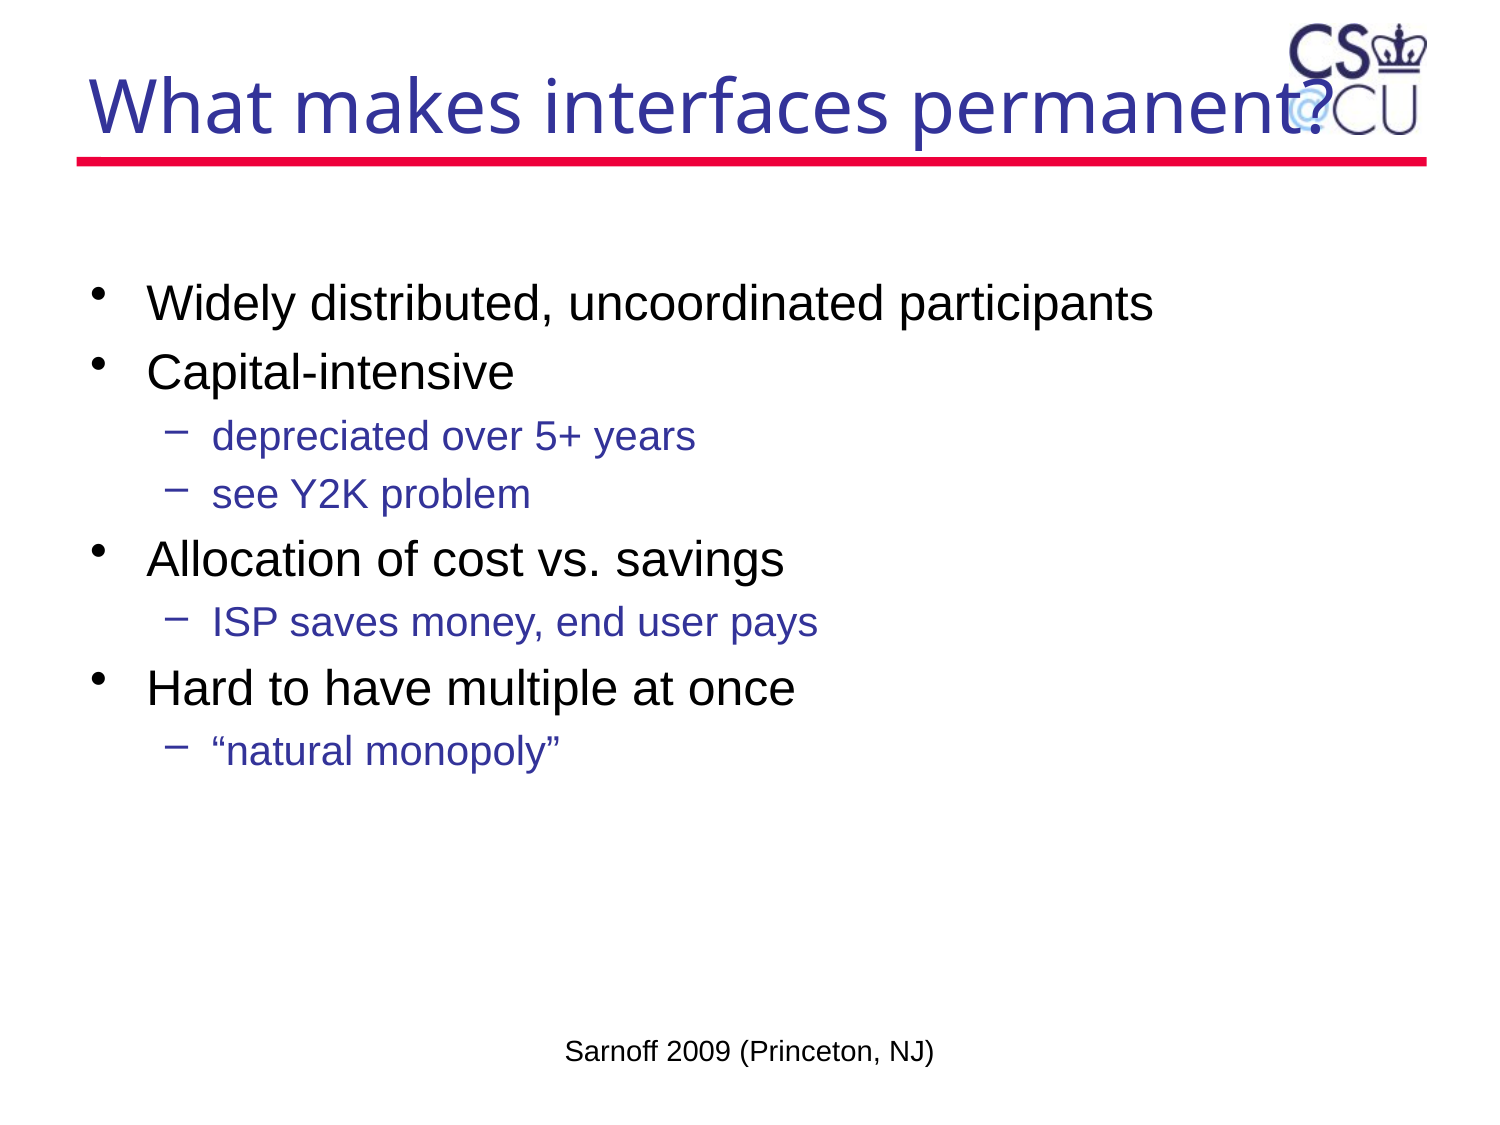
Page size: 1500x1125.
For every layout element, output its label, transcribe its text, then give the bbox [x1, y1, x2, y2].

title What makes interfaces permanent? [73, 25, 1424, 182]
picture [1289, 23, 1427, 135]
list Widely distributed, uncoordinated participants Capital-intensive depreciated over 5+ years see Y2K problem Allocation of cost vs. savings ISP saves money, end user pays Hard to have multiple at once “natural monopoly” [74, 262, 1426, 1006]
footer Sarnoff 2009 (Princeton, NJ) [512, 1024, 988, 1103]
